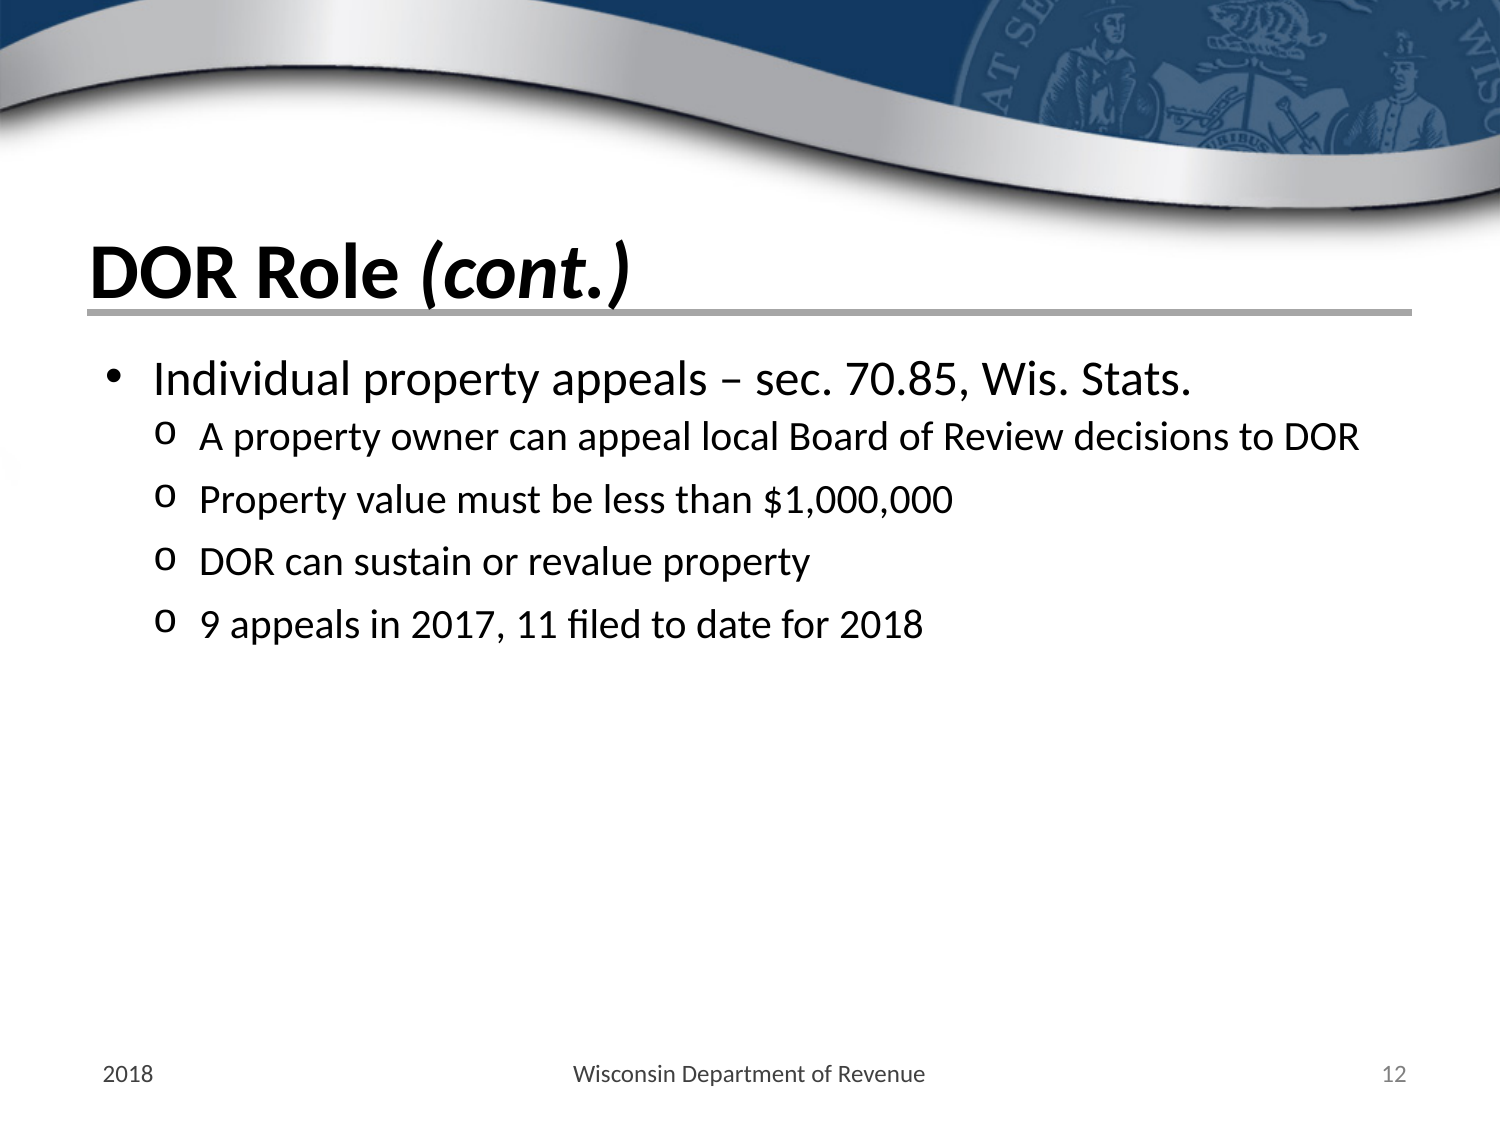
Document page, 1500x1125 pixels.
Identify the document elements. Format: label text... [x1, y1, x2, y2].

title DOR Role (cont.) [75, 212, 1413, 328]
list Individual property appeals – sec. 70.85, Wis. Stats. A property owner can appeal local Board of Review decisions to DOR Property value must be less than $1,000,000 DOR can sustain or revalue property 9 appeals in 2017, 11 filed to date for 2018 [90, 337, 1425, 913]
slide_number 12 [1071, 1042, 1422, 1103]
slide_number 2018 [87, 1042, 438, 1103]
footer Wisconsin Department of Revenue [512, 1042, 988, 1103]
picture [0, 0, 1500, 1125]
